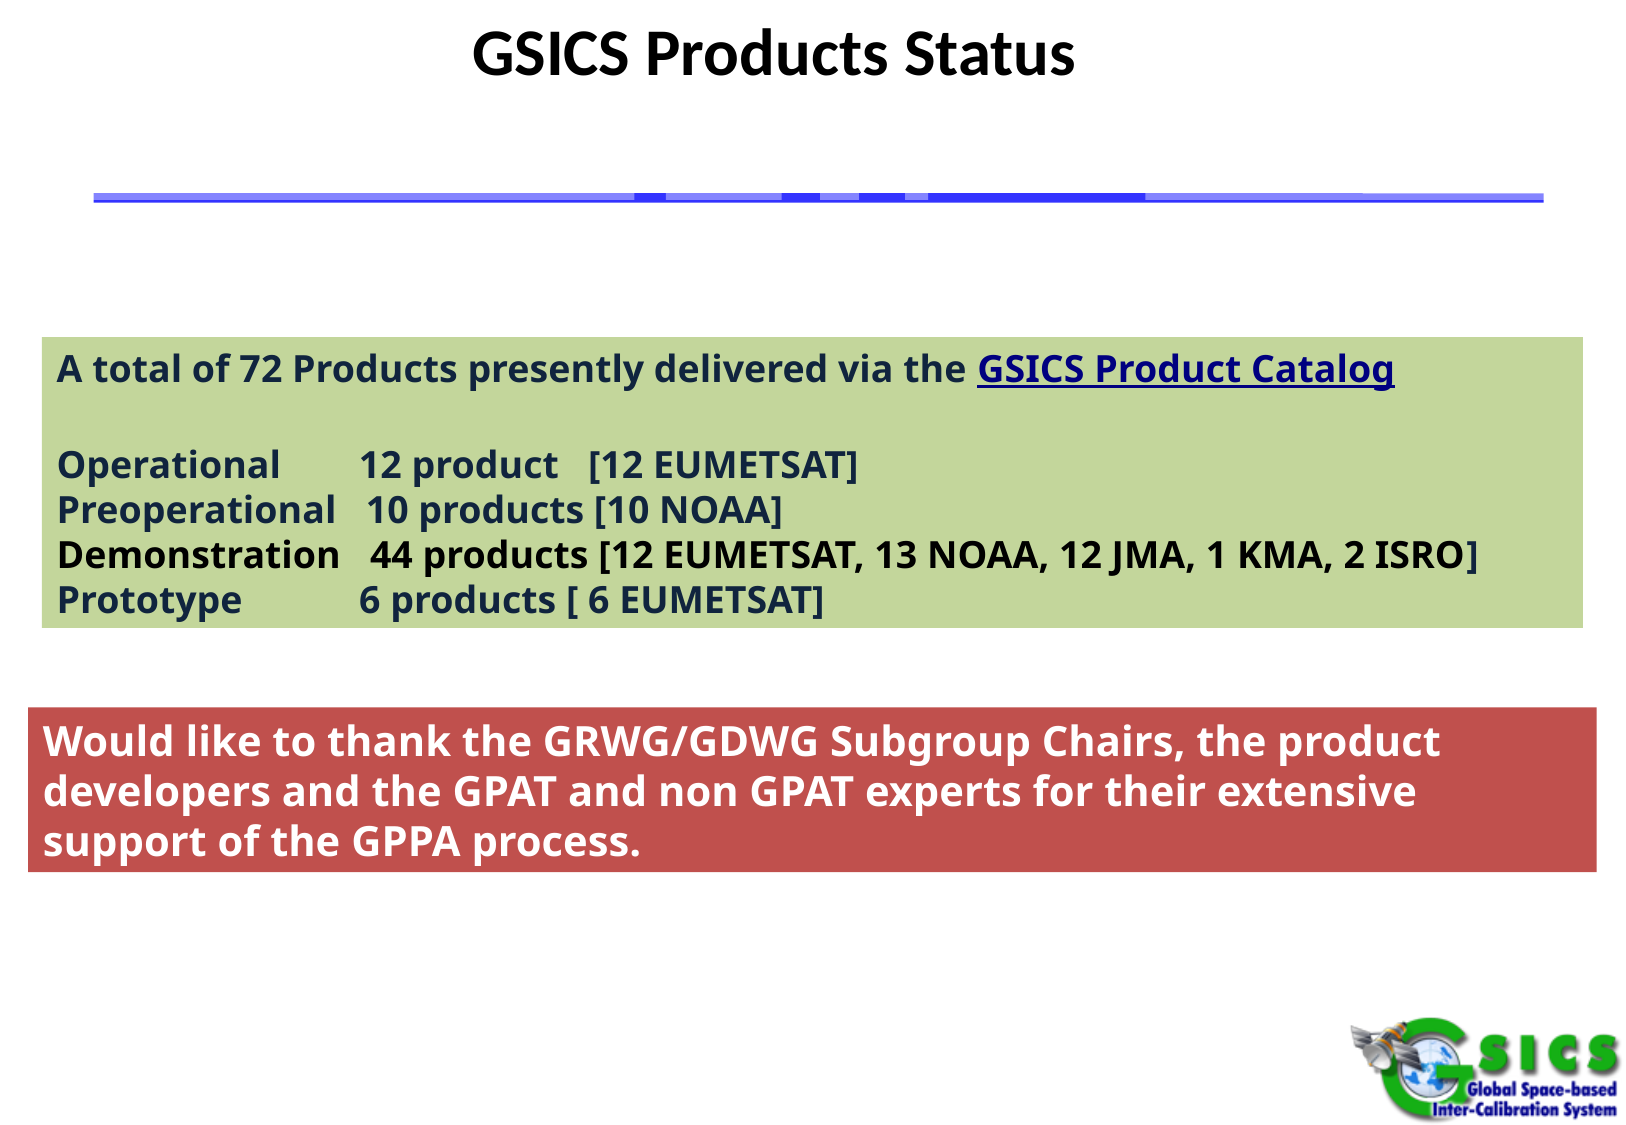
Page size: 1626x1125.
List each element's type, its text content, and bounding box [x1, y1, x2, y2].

picture [1343, 1010, 1625, 1125]
text_box A total of 72 Products presently delivered via the GSICS Product Catalog Operational 12 product [12 EUMETSAT] Preoperational 10 products [10 NOAA] Demonstration 44 products [12 EUMETSAT, 13 NOAA, 12 JMA, 1 KMA, 2 ISRO] Prototype 6 products [ 6 EUMETSAT] [41, 337, 1583, 628]
text_box Would like to thank the GRWG/GDWG Subgroup Chairs, the product developers and the GPAT and non GPAT experts for their extensive support of the GPPA process. [28, 707, 1597, 873]
title GSICS Products Status [332, 9, 1216, 89]
